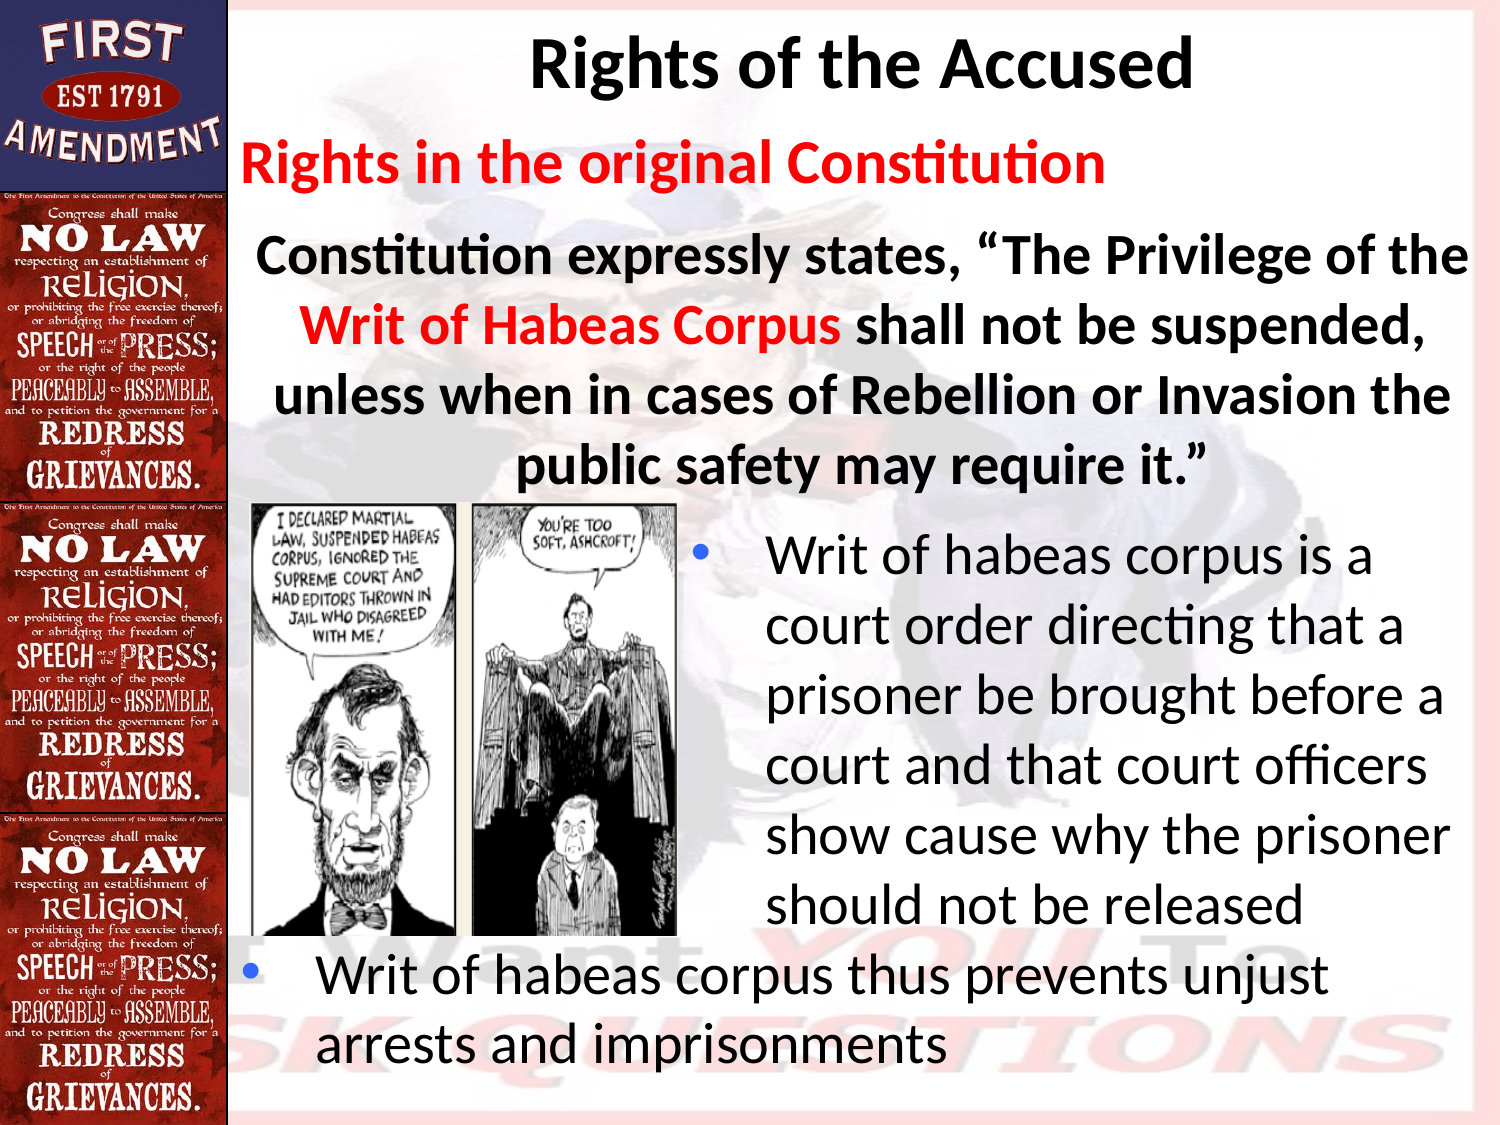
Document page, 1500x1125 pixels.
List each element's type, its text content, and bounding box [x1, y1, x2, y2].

text_box Rights of the Accused [230, 5, 1500, 111]
picture [0, 0, 227, 1125]
picture [248, 502, 679, 936]
text_box Rights in the original Constitution Constitution expressly states, “The Privilege of the Writ of Habeas Corpus shall not be suspended, unless when in cases of Rebellion or Invasion the public safety may require it.” Writ of habeas corpus is a court order directing that a prisoner be brought before a court and that court officers show cause why the prisoner should not be released Writ of habeas corpus thus prevents unjust arrests and imprisonments [231, 113, 1500, 1125]
